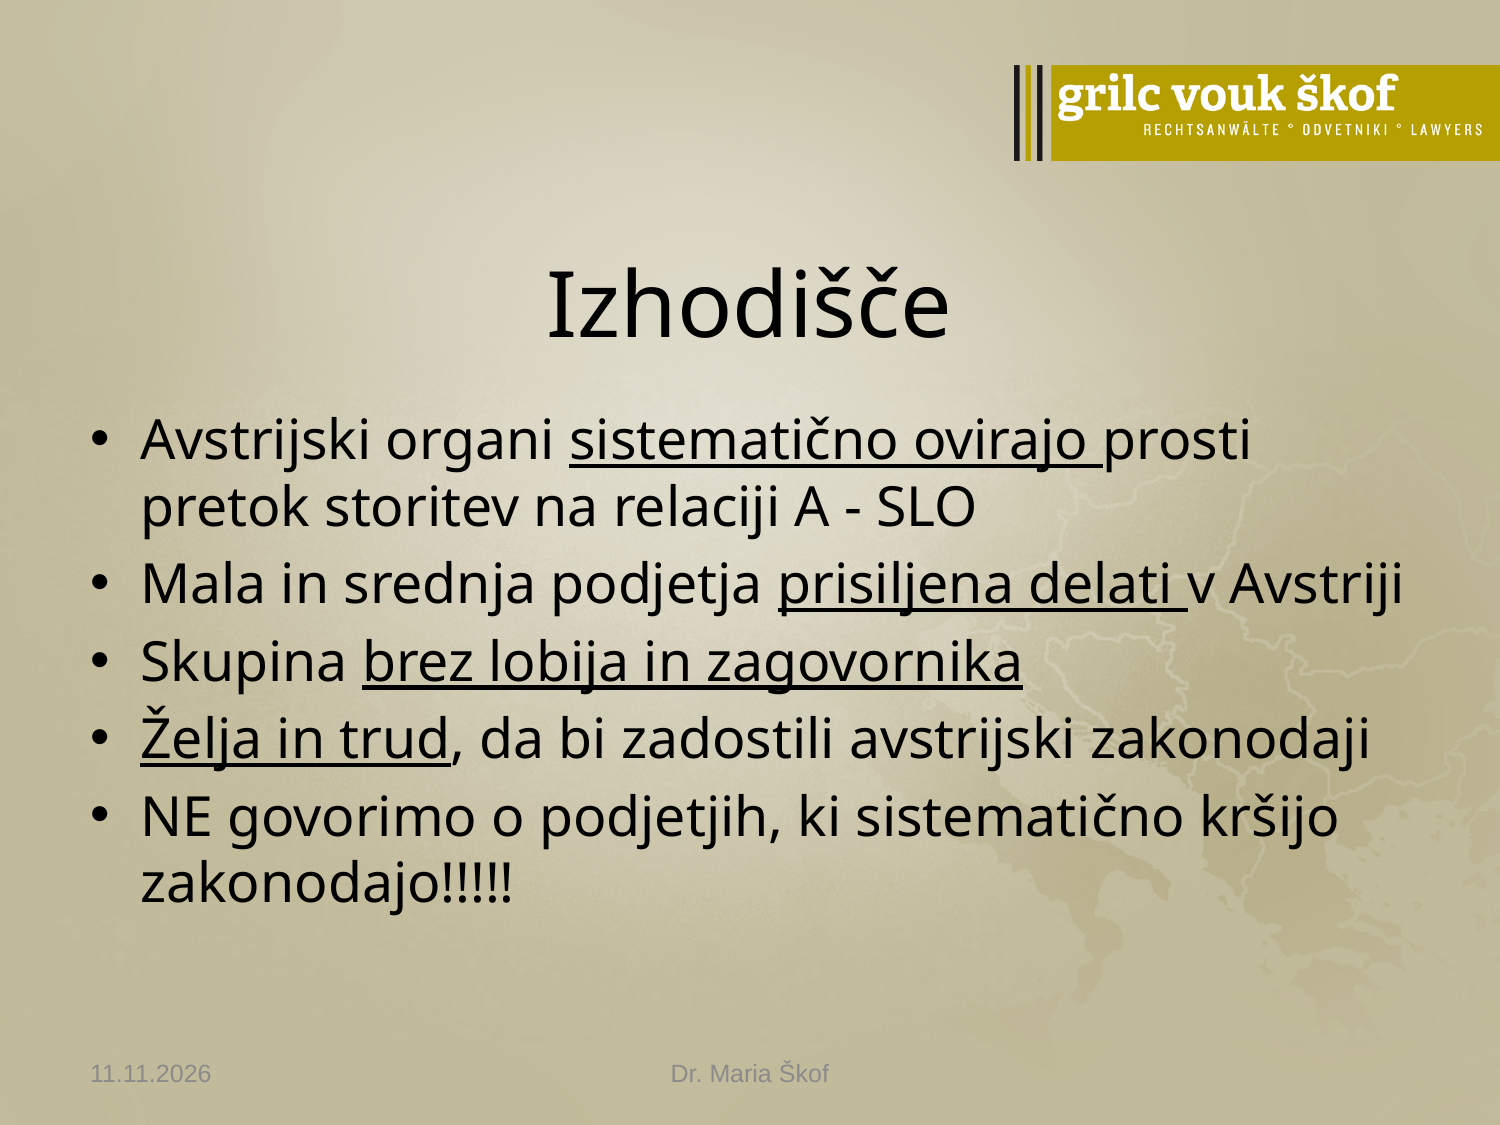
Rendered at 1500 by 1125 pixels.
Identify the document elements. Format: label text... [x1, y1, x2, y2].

list Avstrijski organi sistematično ovirajo prosti pretok storitev na relaciji A - SLO Mala in srednja podjetja prisiljena delati v Avstriji Skupina brez lobija in zagovornika Želja in trud, da bi zadostili avstrijski zakonodaji NE govorimo o podjetjih, ki sistematično kršijo zakonodajo!!!!! [75, 397, 1425, 953]
footer Dr. Maria Škof [512, 1042, 988, 1103]
title Izhodišče [75, 214, 1425, 388]
picture [0, 0, 1500, 1125]
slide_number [75, 1042, 425, 1103]
